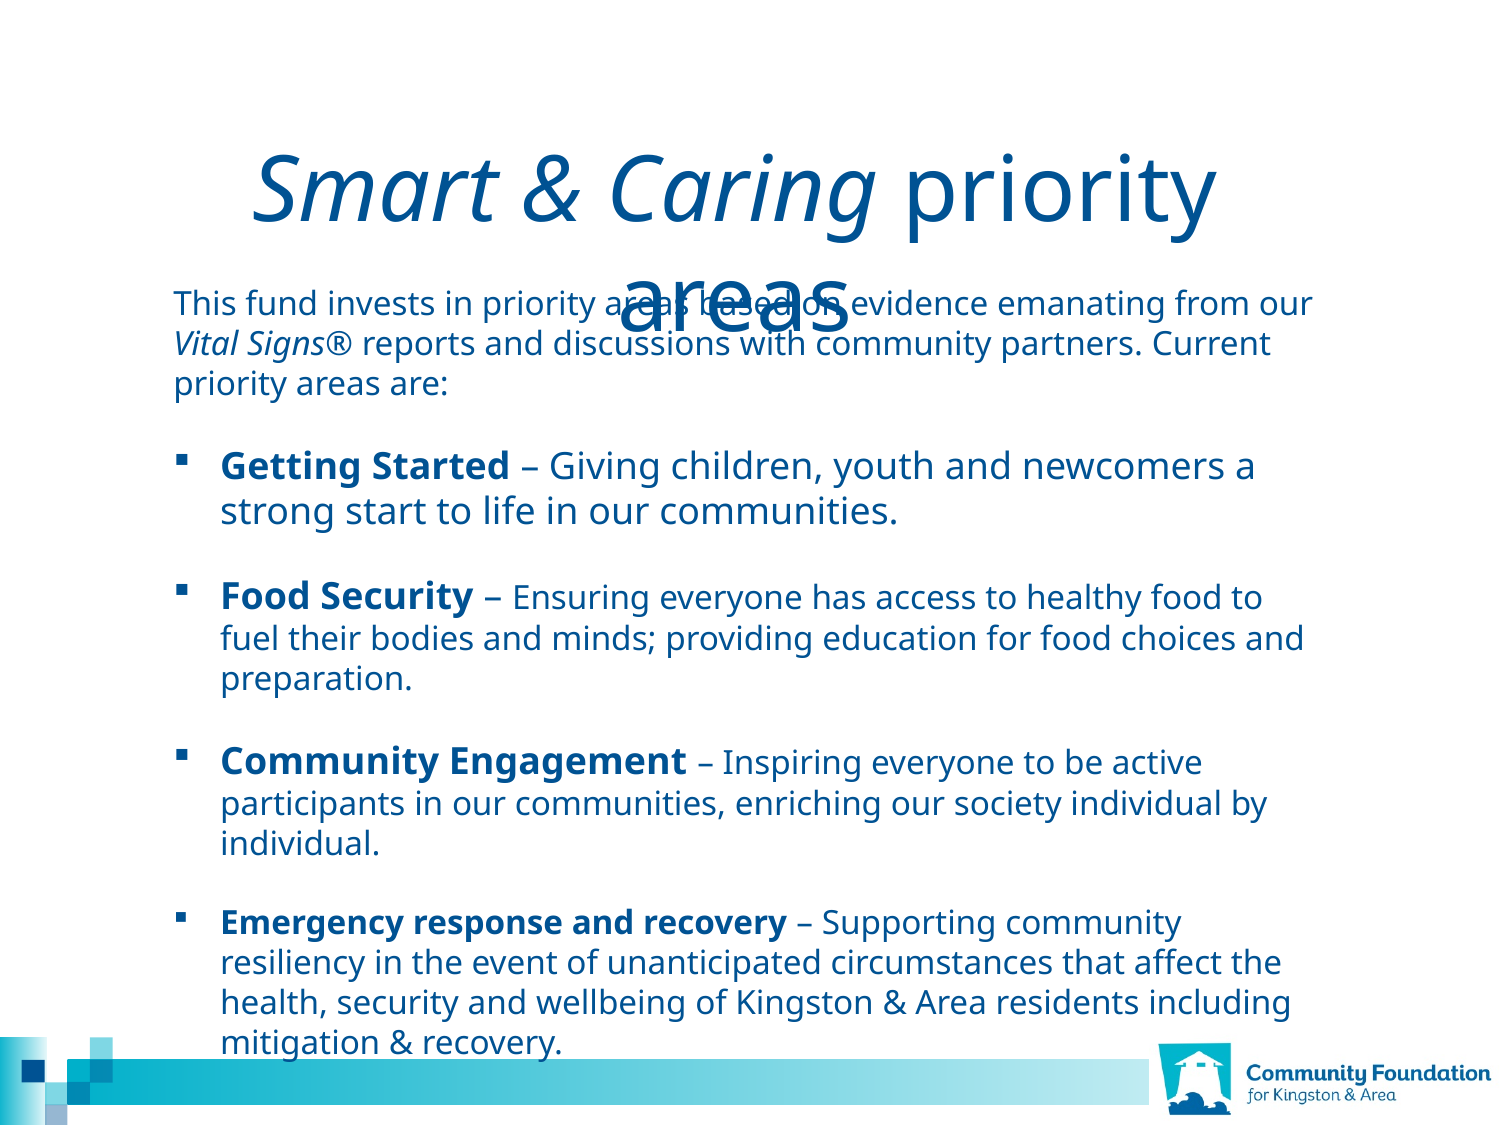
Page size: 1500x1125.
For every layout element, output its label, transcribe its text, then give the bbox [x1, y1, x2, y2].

text_box This fund invests in priority areas based on evidence emanating from our Vital Signs® reports and discussions with community partners. Current priority areas are: Getting Started – Giving children, youth and newcomers a strong start to life in our communities. Food Security – Ensuring everyone has access to healthy food to fuel their bodies and minds; providing education for food choices and preparation. Community Engagement – Inspiring everyone to be active participants in our communities, enriching our society individual by individual. Emergency response and recovery – Supporting community resiliency in the event of unanticipated circumstances that affect the health, security and wellbeing of Kingston & Area residents including mitigation & recovery. [158, 274, 1343, 1109]
text_box Smart & Caring priority areas [122, 122, 1348, 357]
picture [1149, 1033, 1500, 1125]
